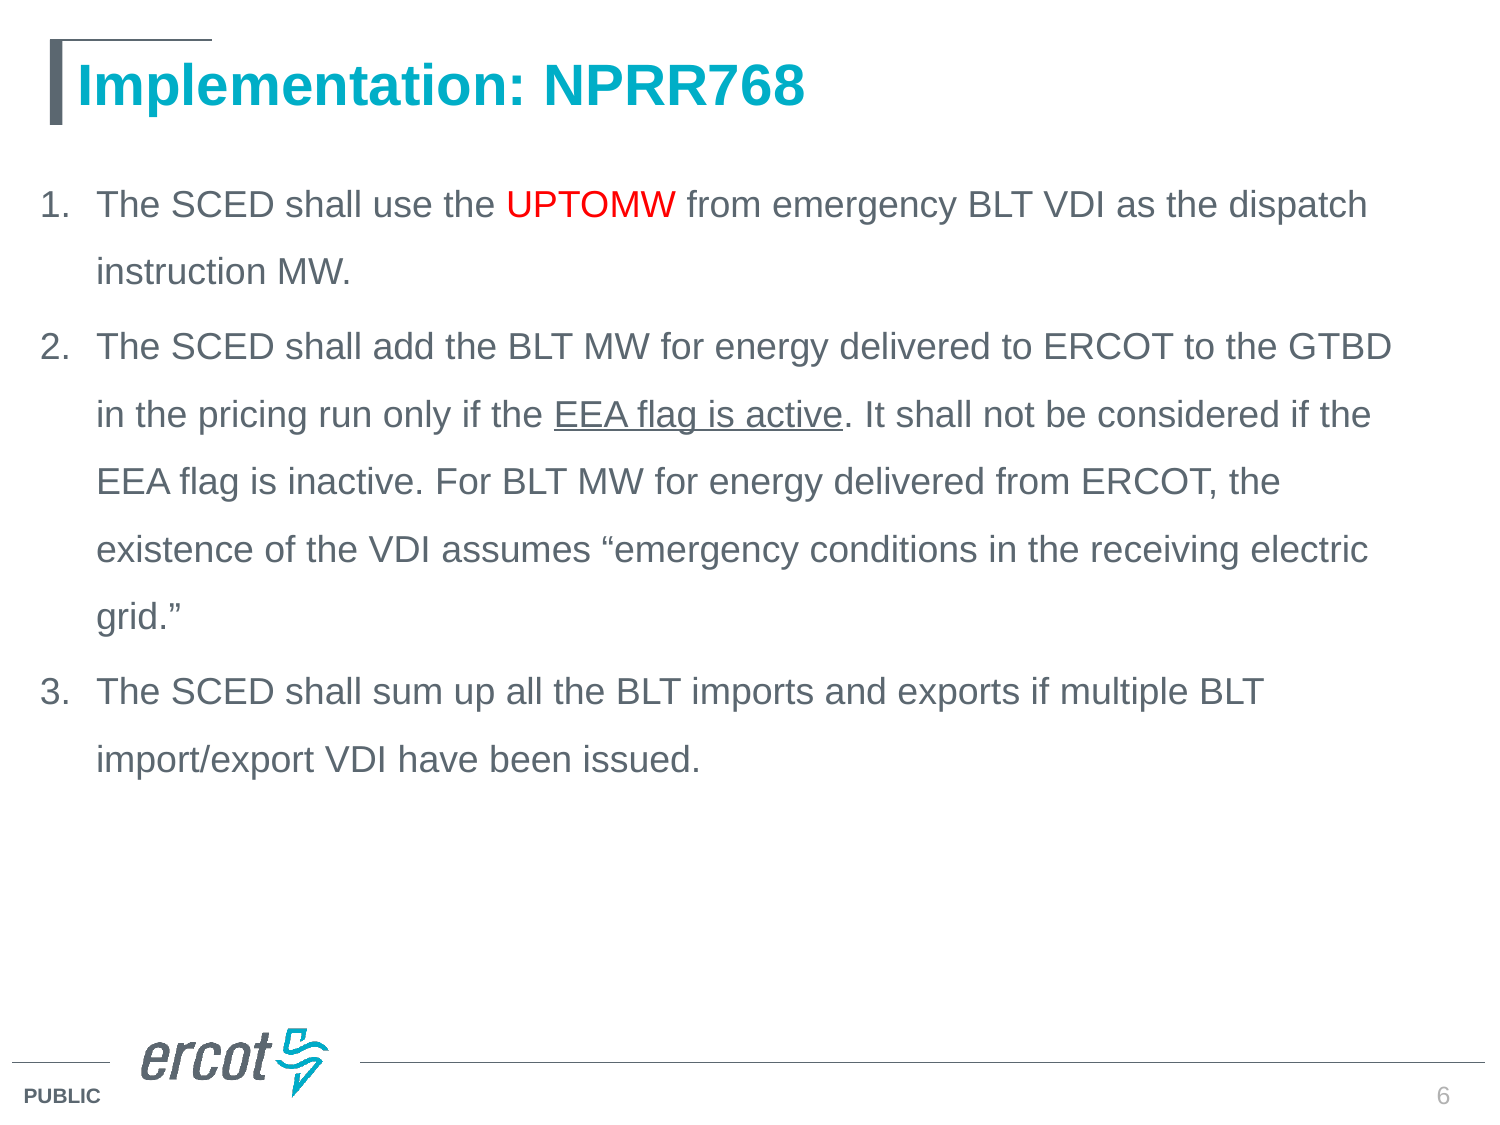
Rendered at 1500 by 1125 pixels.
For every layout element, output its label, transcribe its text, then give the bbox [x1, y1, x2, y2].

title Implementation: NPRR768 [62, 39, 1450, 125]
list The SCED shall use the UPTOMW from emergency BLT VDI as the dispatch instruction MW. The SCED shall add the BLT MW for energy delivered to ERCOT to the GTBD in the pricing run only if the EEA flag is active. It shall not be considered if the EEA flag is inactive. For BLT MW for energy delivered from ERCOT, the existence of the VDI assumes “emergency conditions in the receiving electric grid.” The SCED shall sum up all the BLT imports and exports if multiple BLT import/export VDI have been issued. [24, 149, 1425, 950]
picture [137, 1024, 332, 1100]
slide_number 6 [1400, 1076, 1488, 1113]
